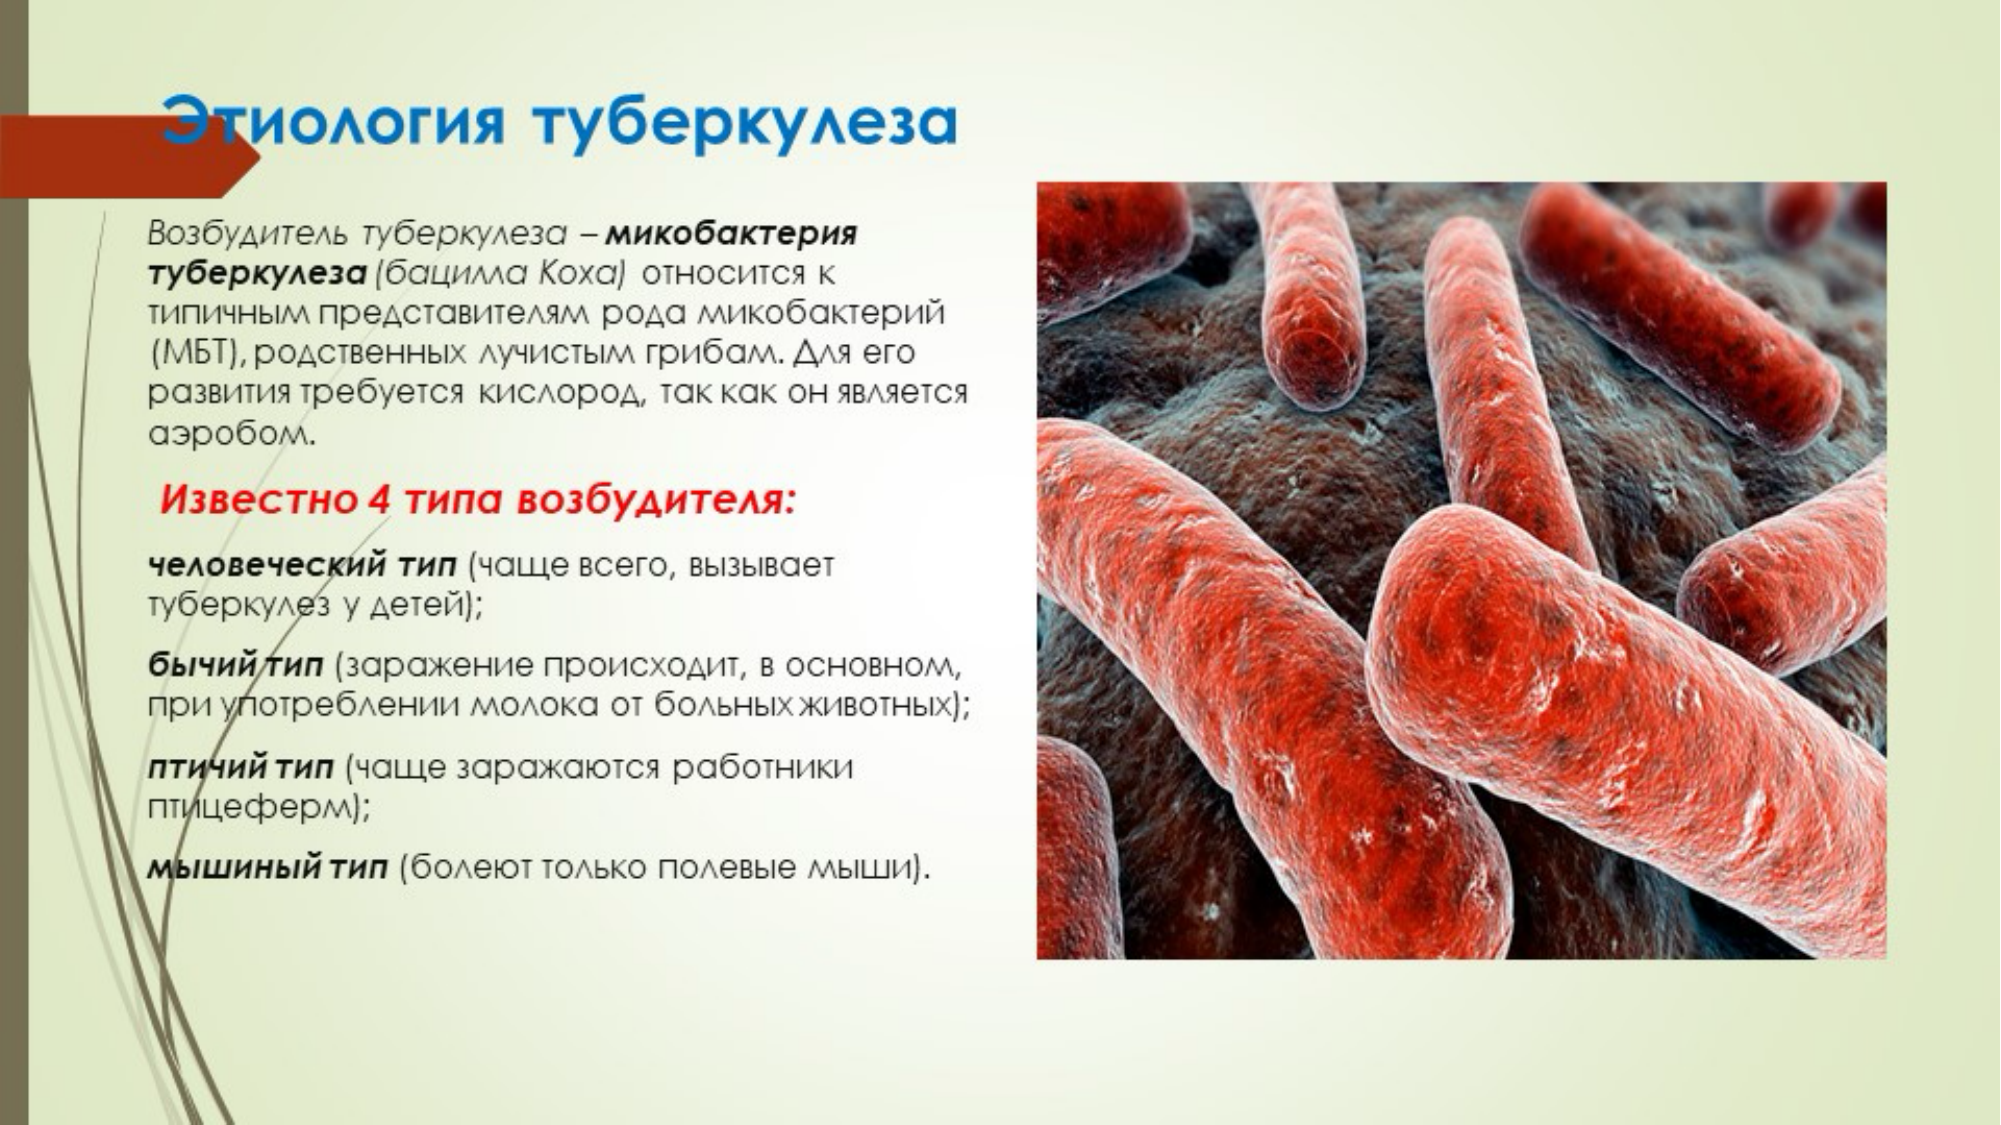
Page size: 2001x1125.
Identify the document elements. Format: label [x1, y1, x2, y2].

list [0, 0, 2000, 1125]
